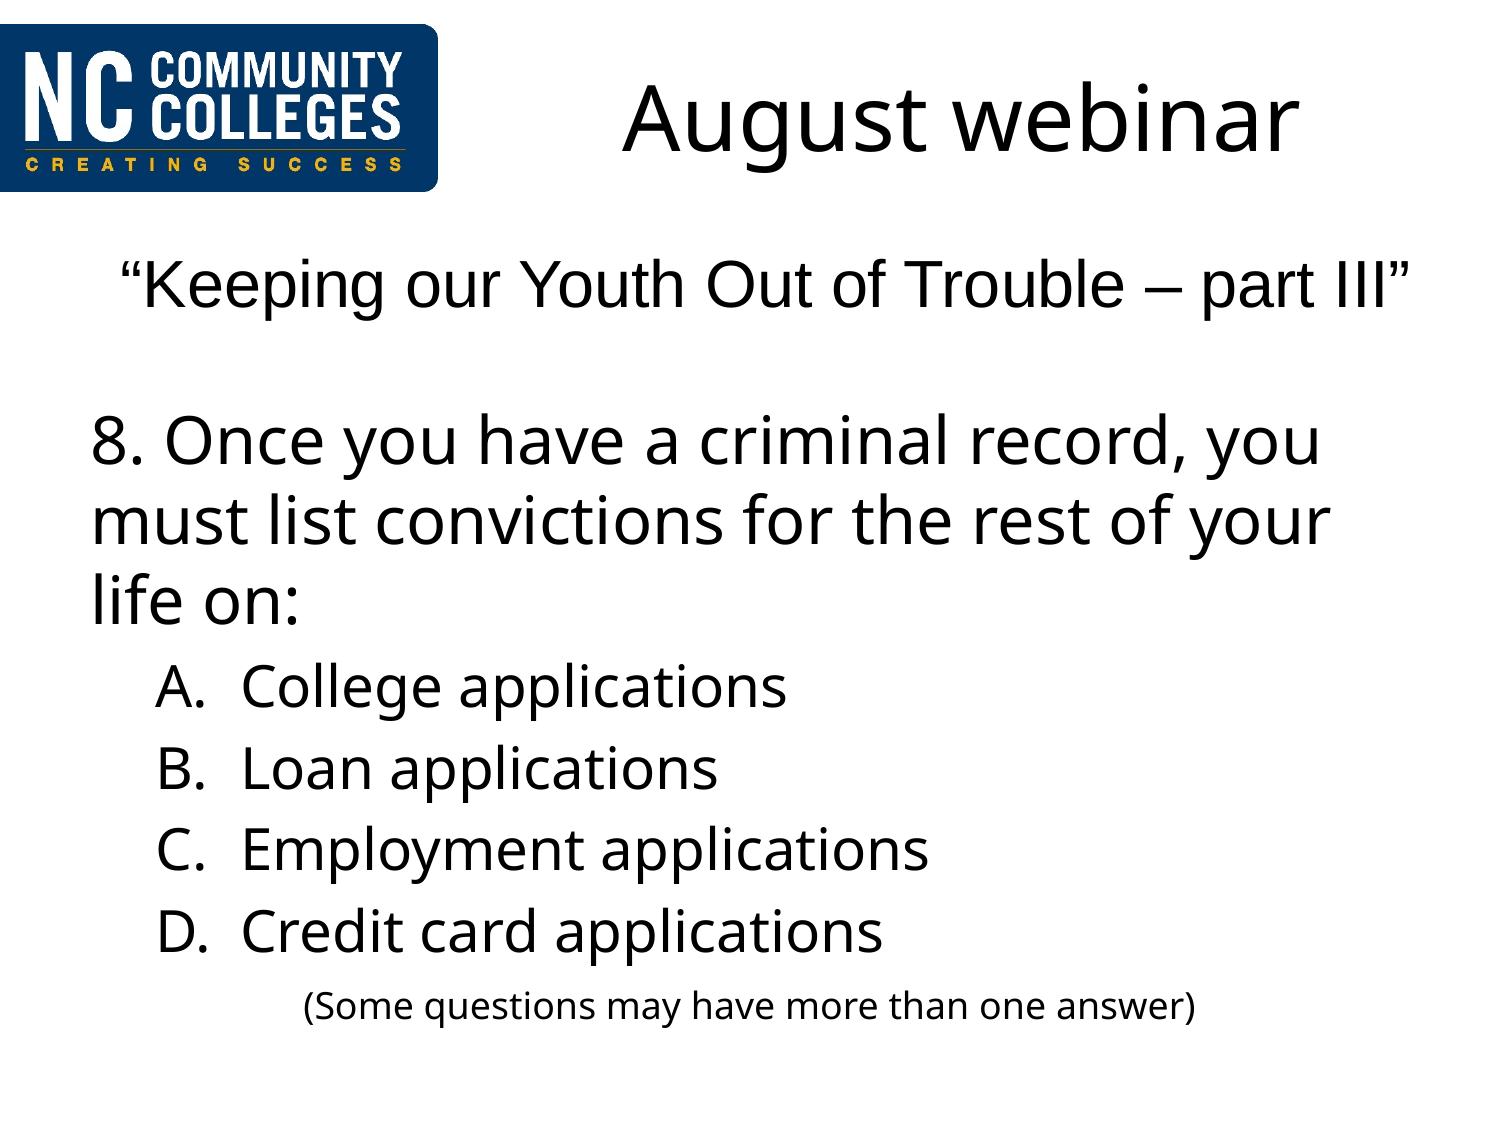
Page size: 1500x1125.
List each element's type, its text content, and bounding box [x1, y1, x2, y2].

text_box “Keeping our Youth Out of Trouble – part III” [105, 233, 1428, 328]
title August webinar [462, 37, 1463, 193]
text_box (Some questions may have more than one answer) [249, 974, 1250, 1035]
list 8. Once you have a criminal record, you must list convictions for the rest of your life on: College applications Loan applications Employment applications Credit card applications [75, 389, 1450, 938]
picture [0, 24, 438, 192]
